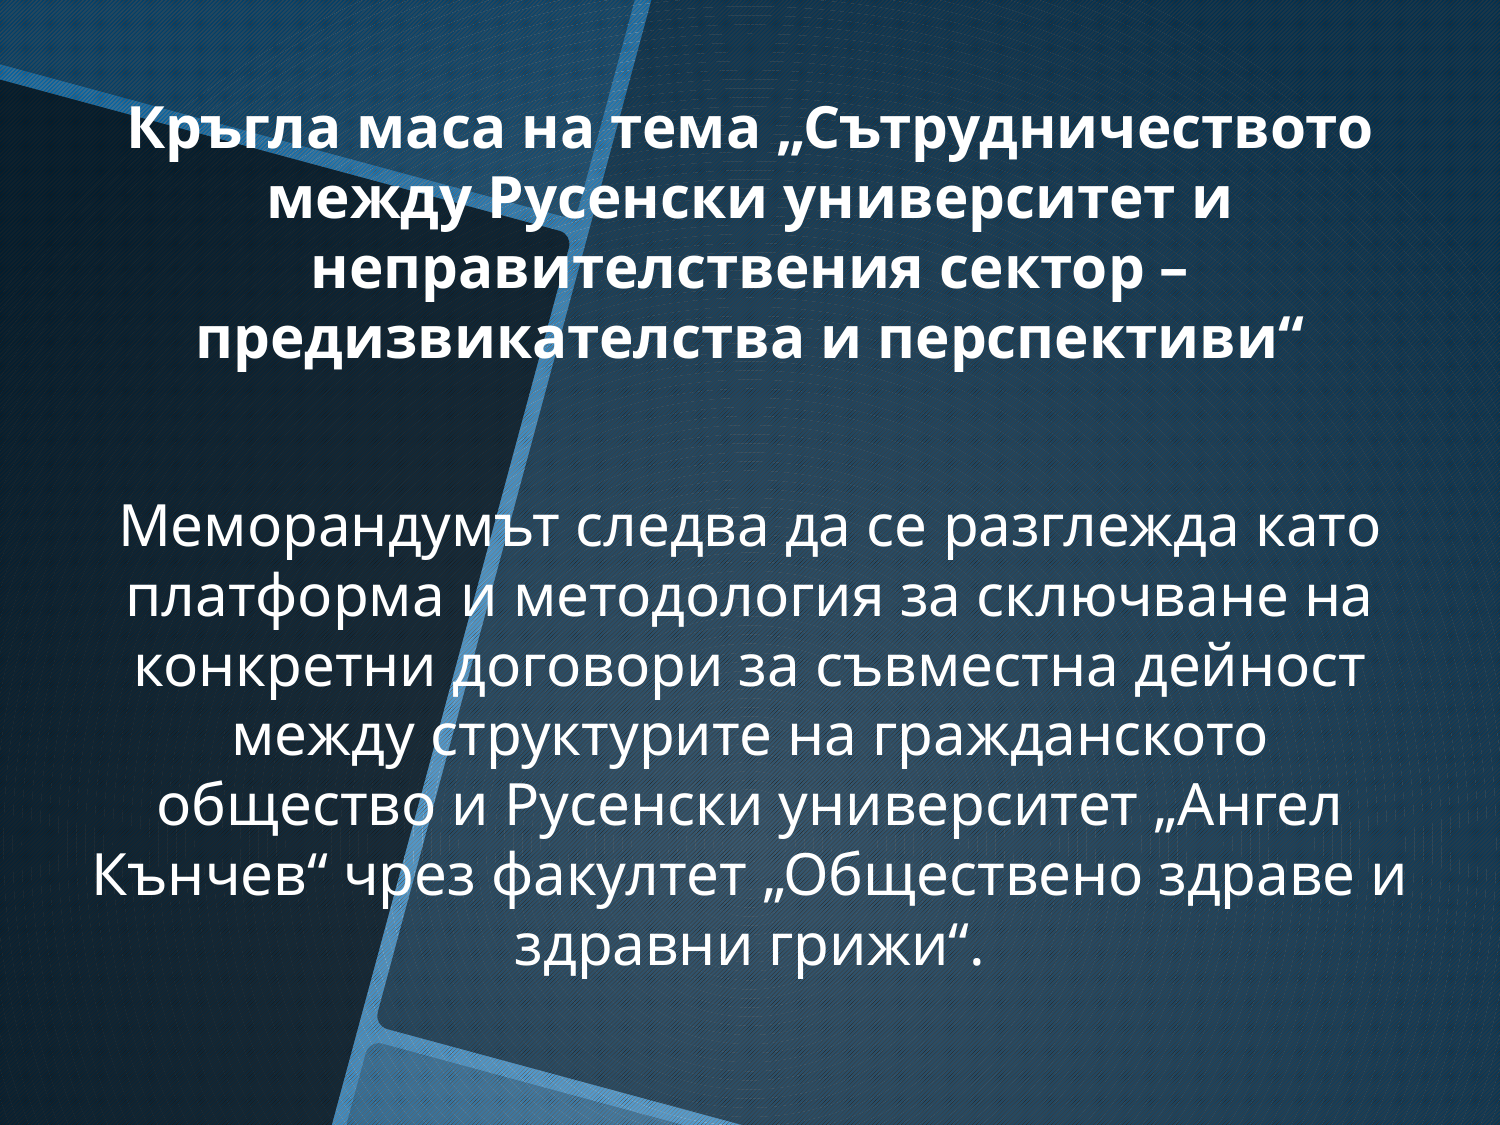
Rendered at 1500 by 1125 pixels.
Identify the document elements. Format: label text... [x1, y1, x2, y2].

list Кръгла маса на тема „Сътрудничеството между Русенски университет и неправителствения сектор – предизвикателства и перспективи“ Меморандумът следва да се разглежда като платформа и методология за сключване на конкретни договори за съвместна дейност между структурите на гражданското общество и Русенски университет „Ангел Кънчев“ чрез факултет „Обществено здраве и здравни грижи“. [75, 62, 1425, 1005]
